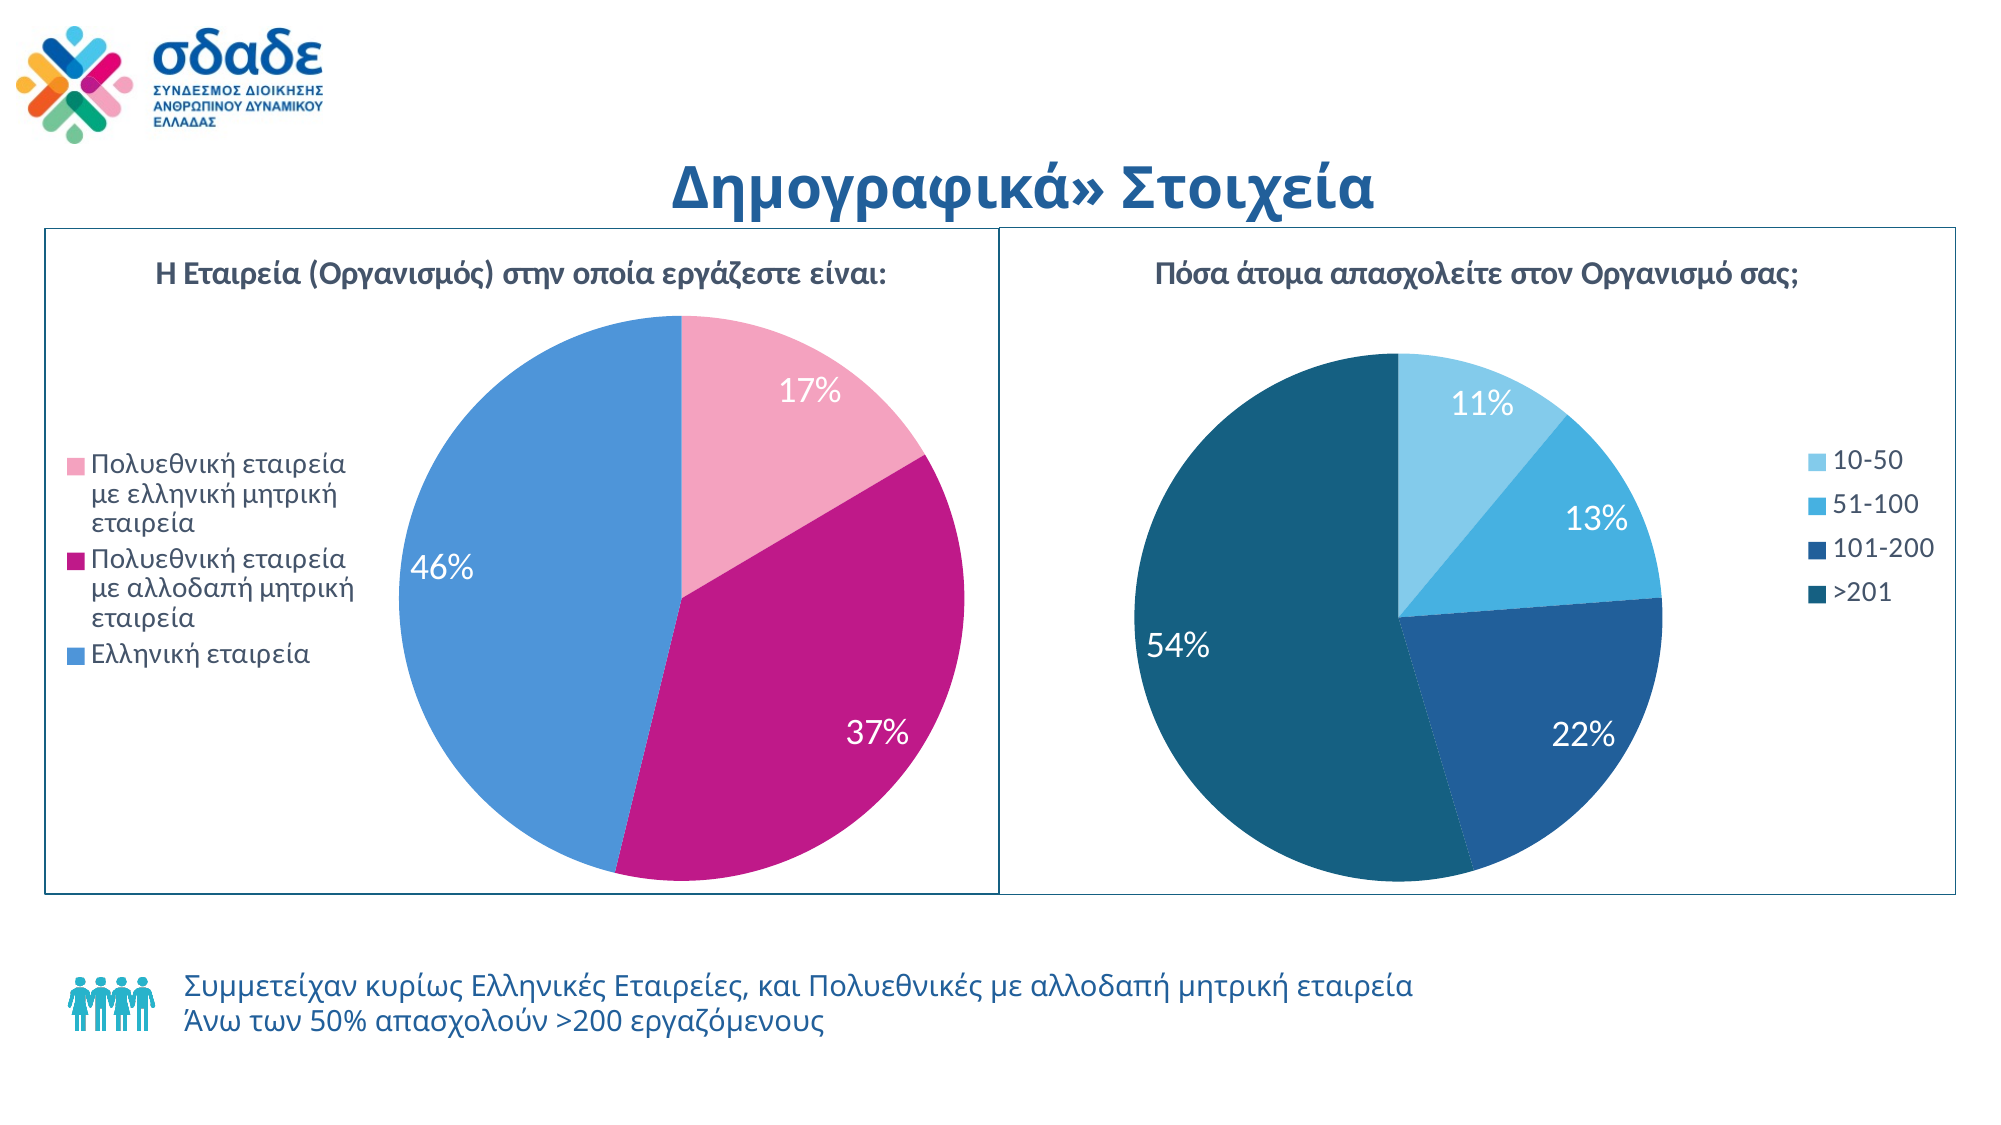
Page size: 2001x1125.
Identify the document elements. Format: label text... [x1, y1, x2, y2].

picture [16, 26, 324, 145]
chart [43, 227, 1957, 896]
text_box Δημογραφικά» Στοιχεία [656, 142, 1551, 227]
text_box Συμμετείχαν κυρίως Ελληνικές Εταιρείες, και Πολυεθνικές με αλλοδαπή μητρική εταιρεία Άνω των 50% απασχολούν >200 εργαζόμενους [169, 960, 1959, 1050]
text_box [59, 956, 162, 1051]
